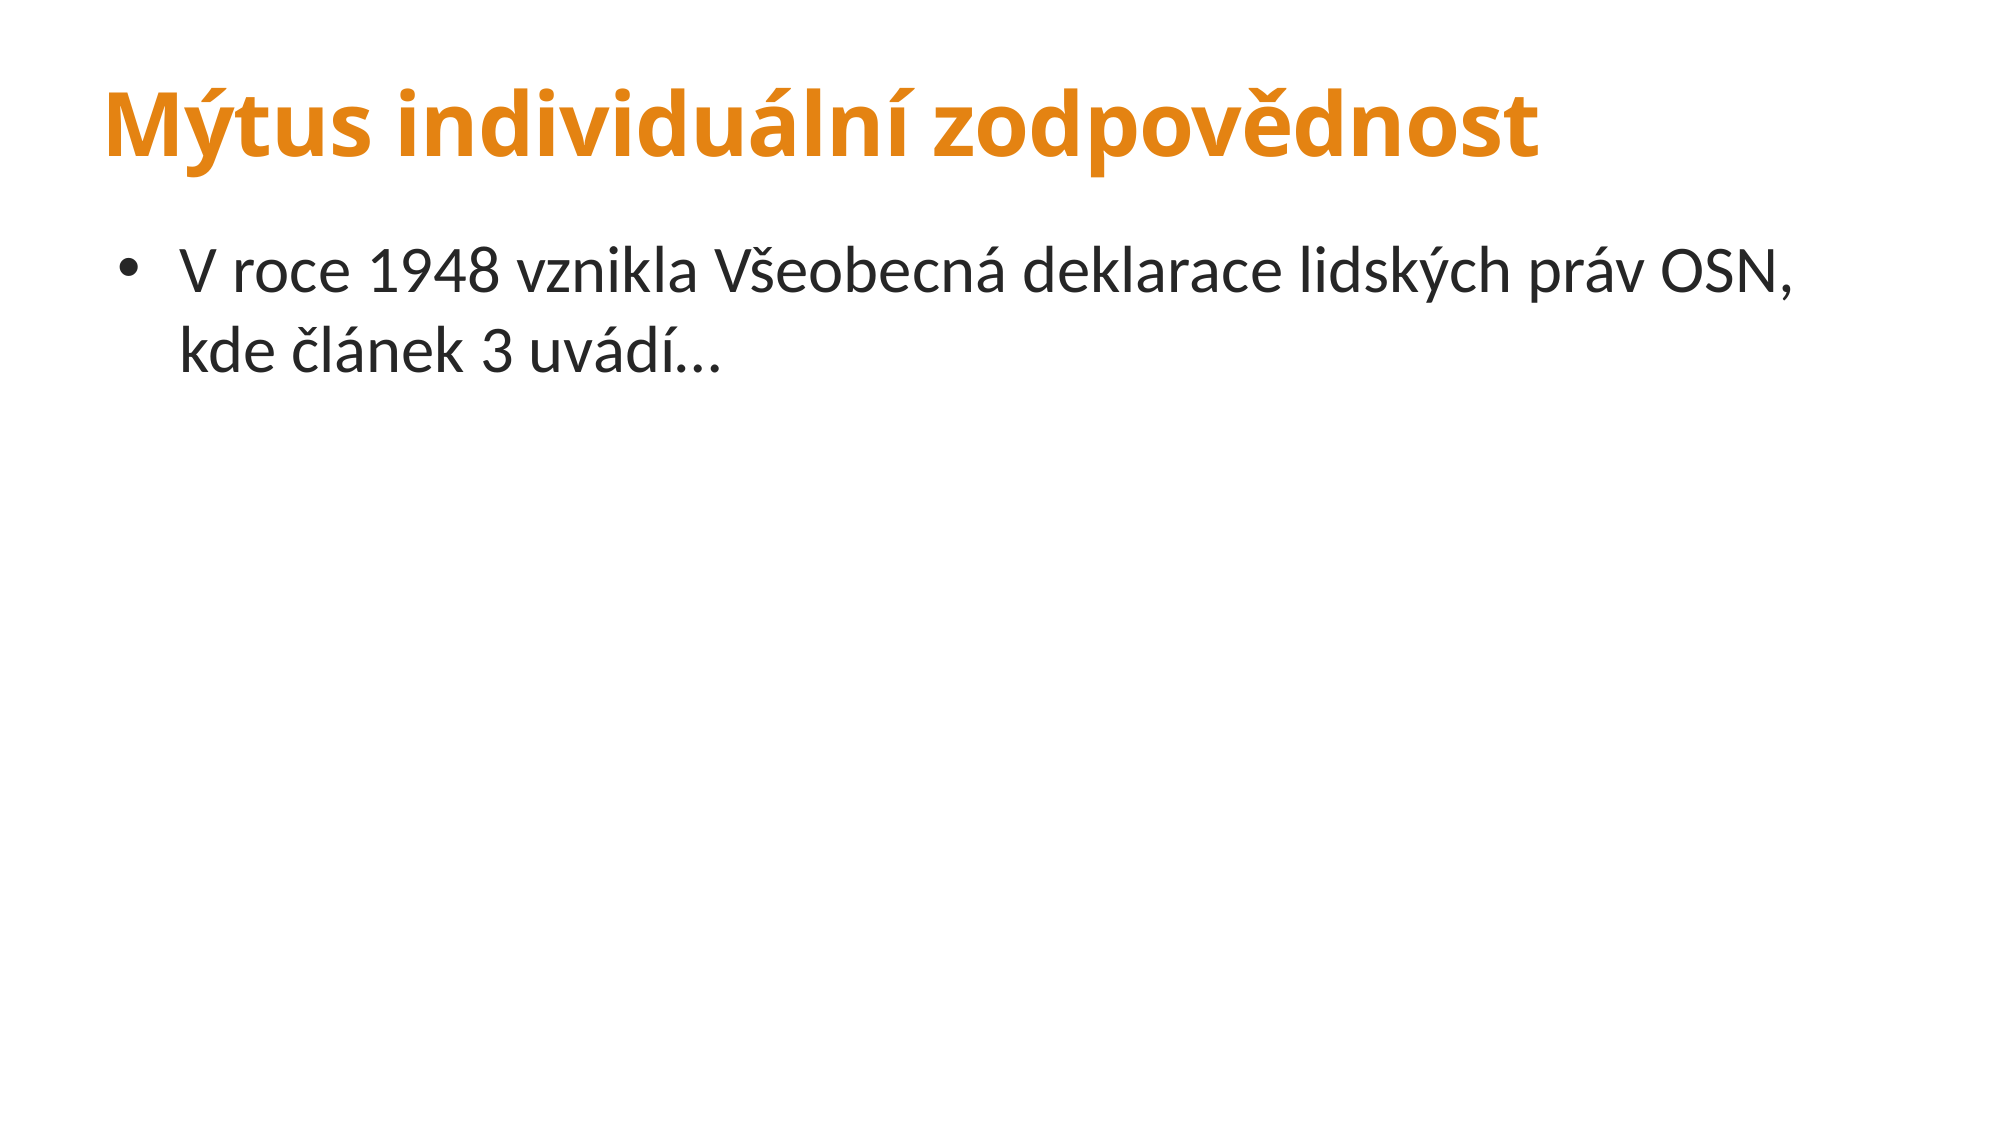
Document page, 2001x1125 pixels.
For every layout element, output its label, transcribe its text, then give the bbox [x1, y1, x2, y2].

text_box V roce 1948 vznikla Všeobecná deklarace lidských práv OSN, kde článek 3 uvádí… [102, 218, 1898, 394]
title Mýtus individuální zodpovědnost [86, 59, 1909, 184]
